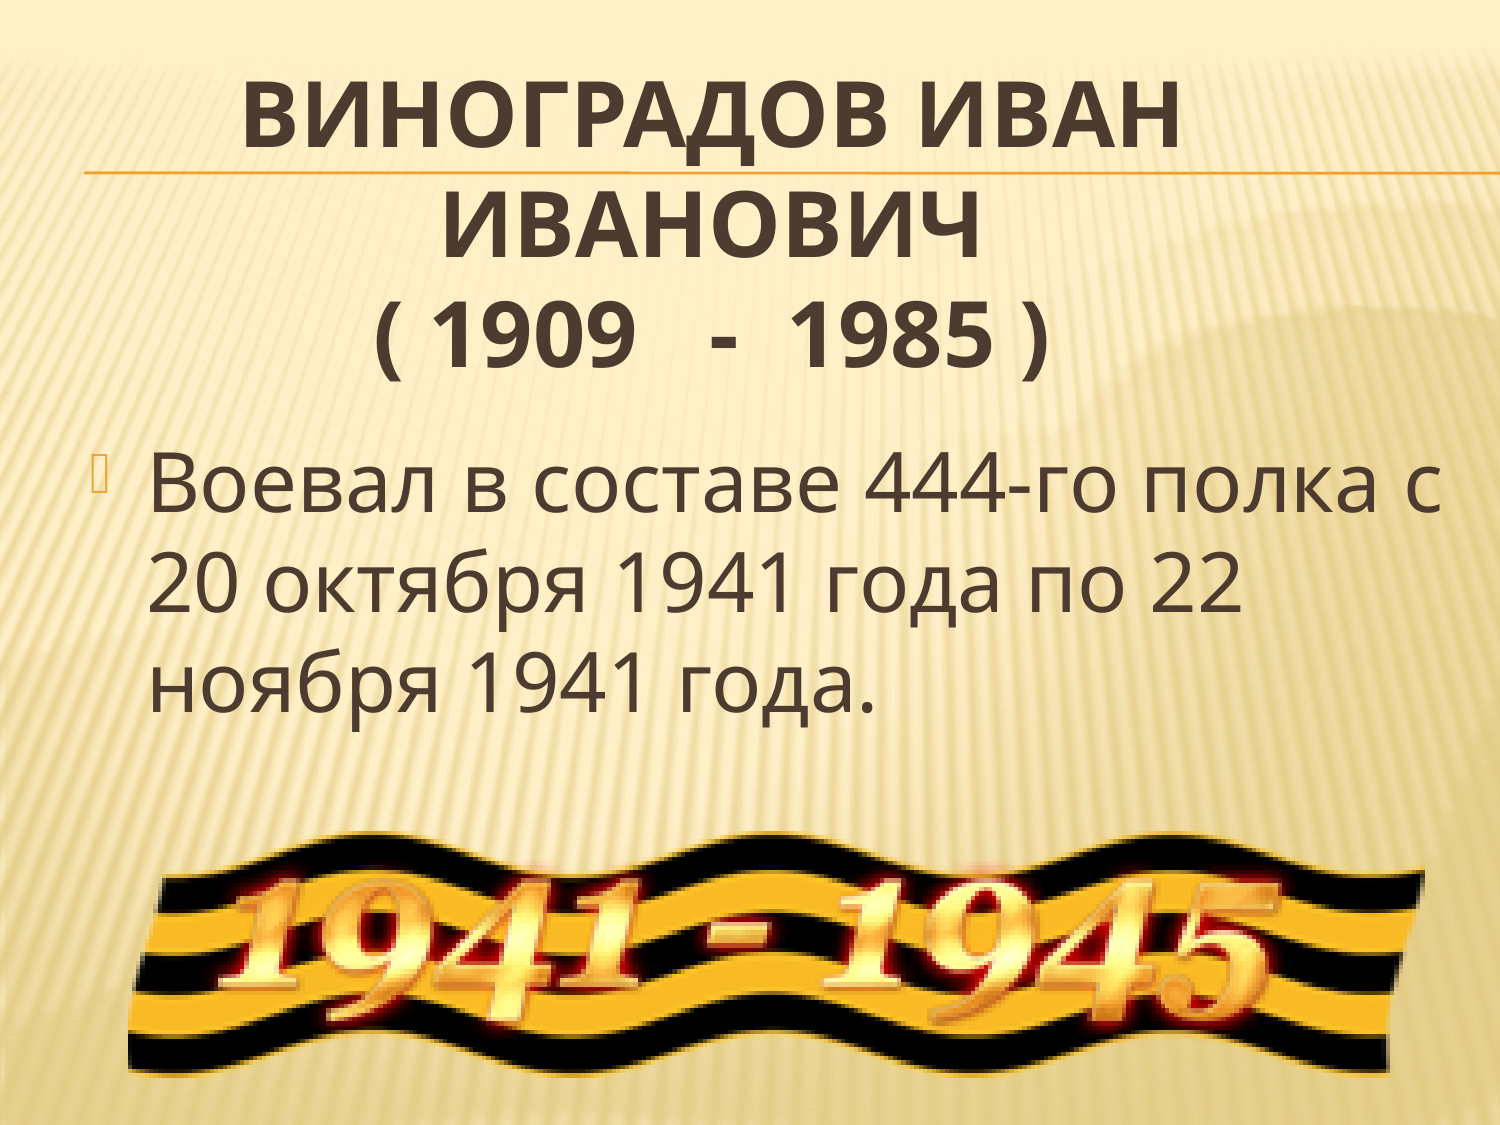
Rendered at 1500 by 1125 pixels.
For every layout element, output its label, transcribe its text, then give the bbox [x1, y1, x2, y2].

title Виноградов Иван Иванович ( 1909 - 1985 ) [0, 152, 1425, 290]
picture [128, 831, 1425, 1079]
list Воевал в составе 444-го полка с 20 октября 1941 года по 22 ноября 1941 года. [75, 421, 1500, 786]
